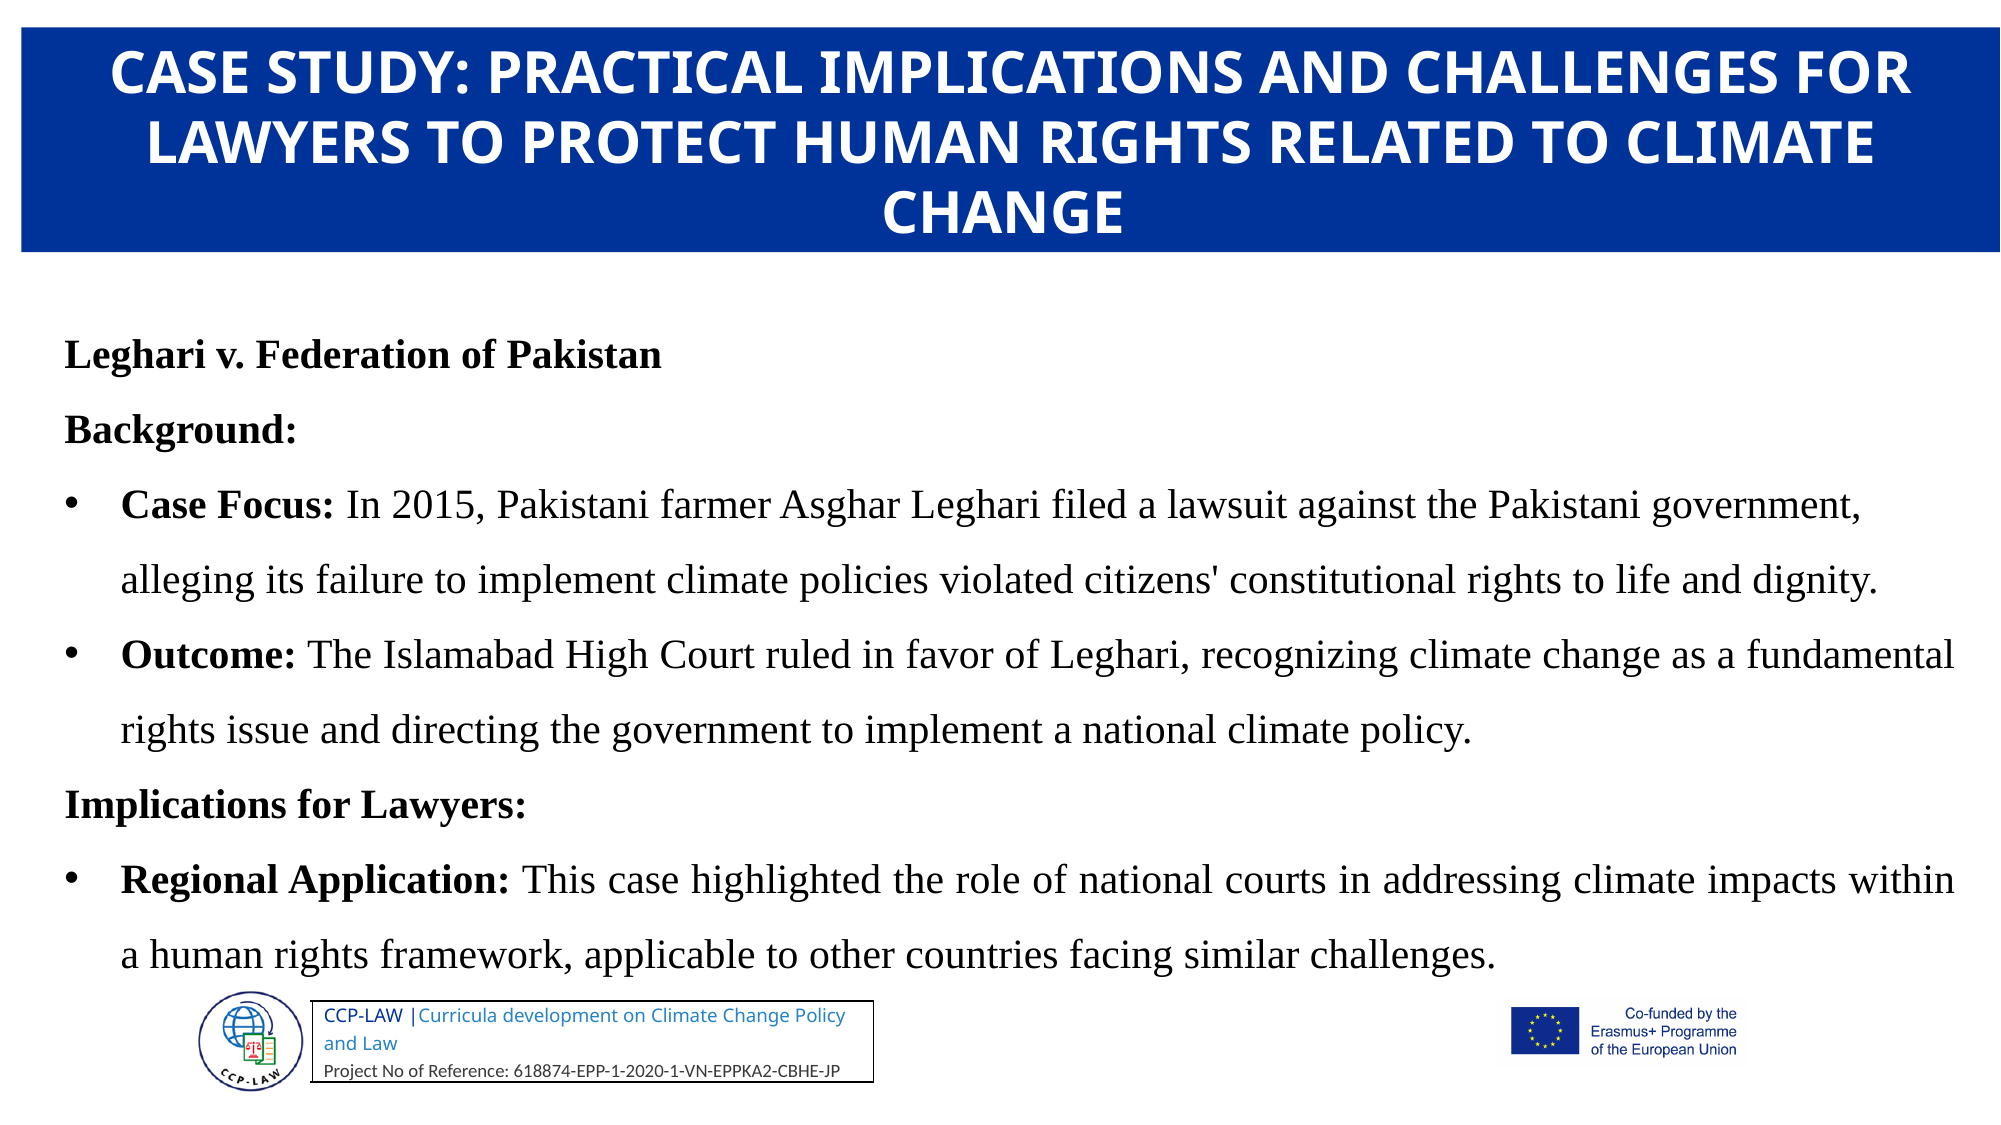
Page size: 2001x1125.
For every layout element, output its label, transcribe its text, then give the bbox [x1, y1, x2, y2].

text_box CASE STUDY: PRACTICAL IMPLICATIONS AND CHALLENGES FOR LAWYERS TO PROTECT HUMAN RIGHTS RELATED TO CLIMATE CHANGE [21, 27, 2000, 253]
picture [195, 985, 310, 1095]
text_box Leghari v. Federation of Pakistan Background: Case Focus: In 2015, Pakistani farmer Asghar Leghari filed a lawsuit against the Pakistani government, alleging its failure to implement climate policies violated citizens' constitutional rights to life and dignity. Outcome: The Islamabad High Court ruled in favor of Leghari, recognizing climate change as a fundamental rights issue and directing the government to implement a national climate policy. Implications for Lawyers: Regional Application: This case highlighted the role of national courts in addressing climate impacts within a human rights framework, applicable to other countries facing similar challenges. [49, 294, 1972, 985]
picture [1497, 997, 1748, 1068]
